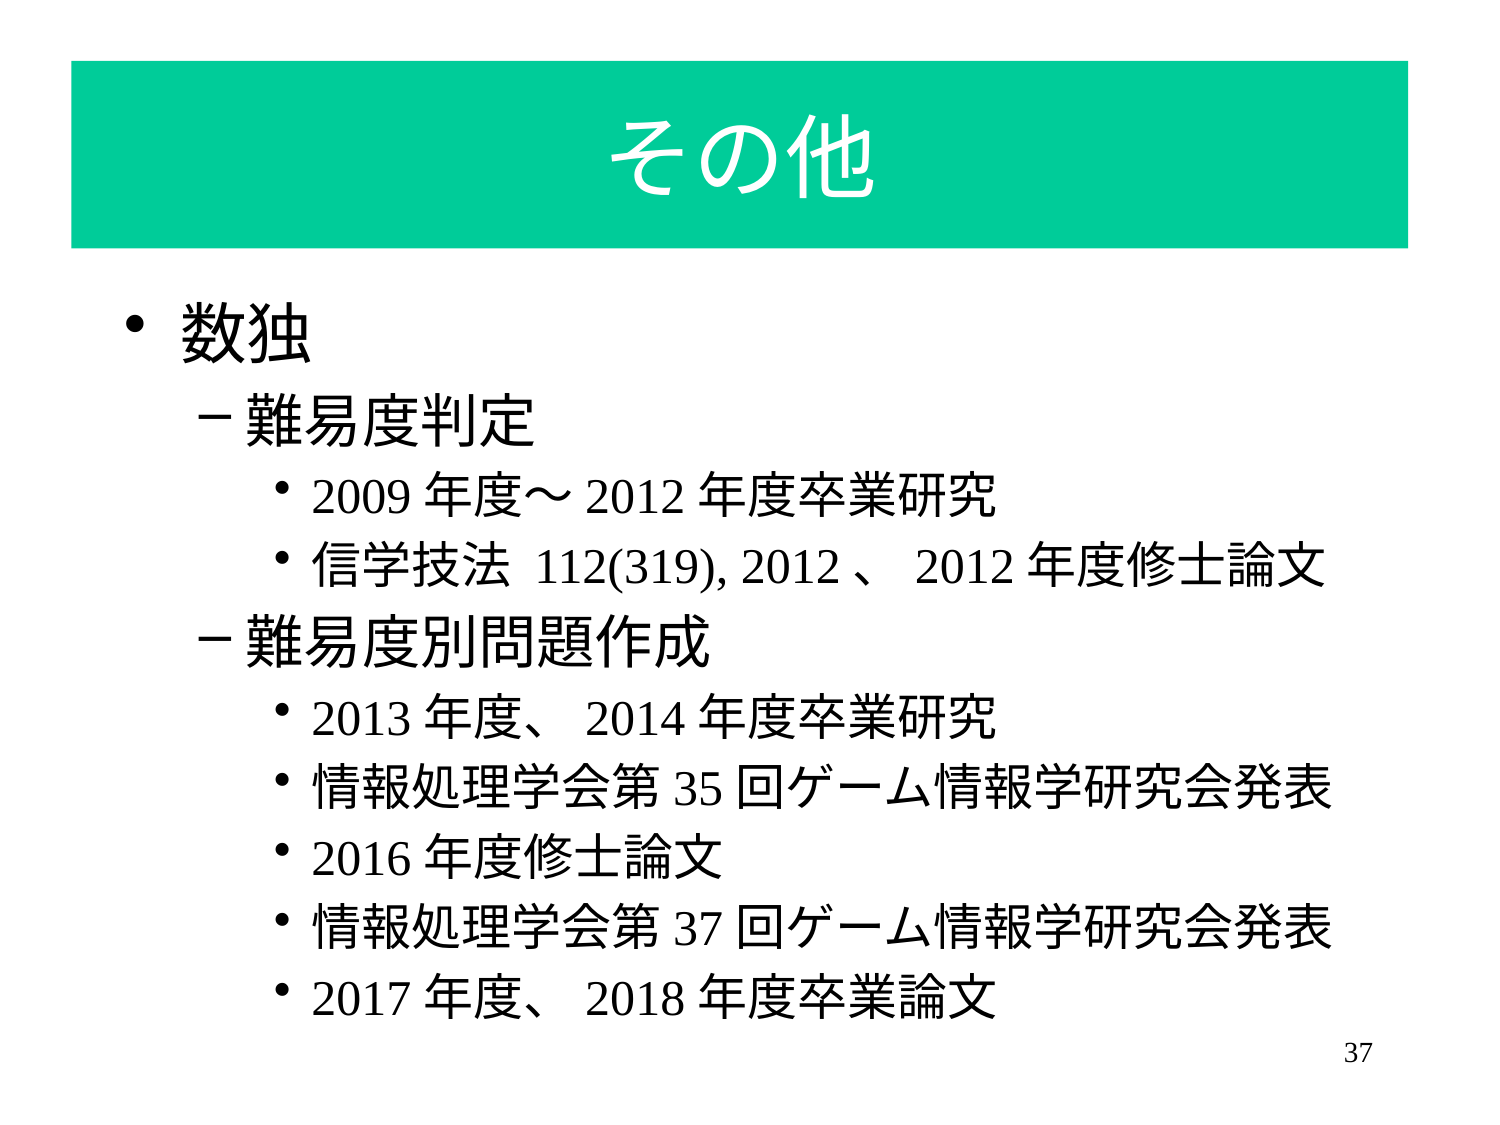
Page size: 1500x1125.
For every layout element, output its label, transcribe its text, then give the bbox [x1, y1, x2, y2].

list 数独 難易度判定 2009年度〜2012年度卒業研究 信学技法 112(319), 2012、2012年度修士論文 難易度別問題作成 2013年度、2014年度卒業研究 情報処理学会第35回ゲーム情報学研究会発表 2016年度修士論文 情報処理学会第37回ゲーム情報学研究会発表 2017年度、2018年度卒業論文 [108, 284, 1384, 1065]
text_box その他 [71, 60, 1409, 249]
slide_number 37 [1071, 1026, 1389, 1105]
